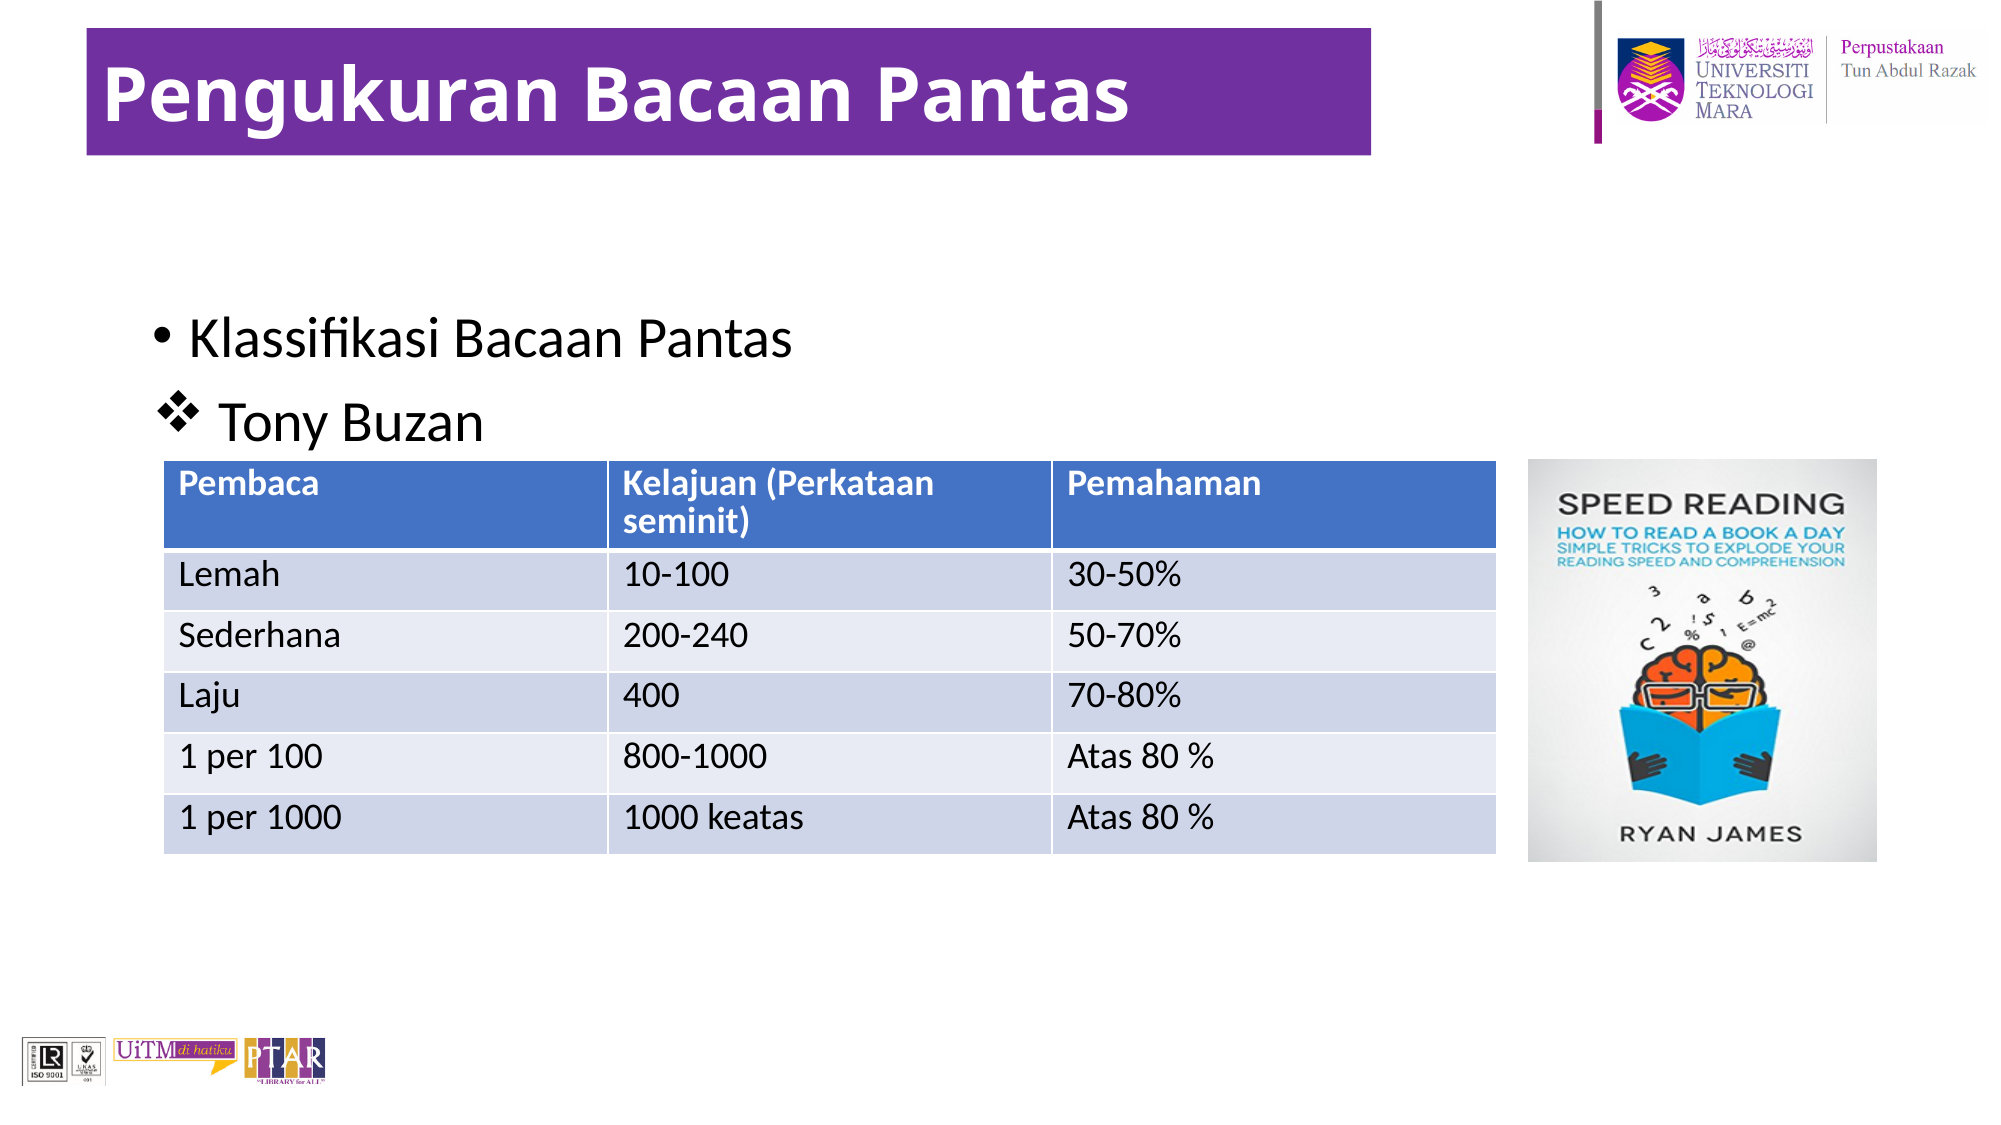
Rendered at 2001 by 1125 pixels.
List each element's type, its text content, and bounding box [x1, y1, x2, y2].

table_cell 50-70% [1053, 612, 1496, 671]
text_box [21, 1036, 329, 1086]
table_cell 10-100 [609, 553, 1051, 610]
text_box [1593, 0, 1603, 108]
table_cell Sederhana [164, 612, 607, 671]
table_header Pemahaman [1053, 461, 1496, 548]
table_cell Lemah [164, 553, 607, 610]
table_cell 1000 keatas [609, 795, 1051, 854]
list Klassifikasi Bacaan Pantas Tony Buzan [137, 299, 1863, 1014]
text_box [1593, 108, 1603, 145]
table_cell 800-1000 [609, 734, 1051, 793]
table_cell 30-50% [1053, 553, 1496, 610]
picture [1616, 28, 1988, 124]
table_cell 200-240 [609, 612, 1051, 671]
table_cell 400 [609, 673, 1051, 732]
table_header Pembaca [164, 461, 607, 548]
table_cell 70-80% [1053, 673, 1496, 732]
table_header Kelajuan (Perkataan seminit) [609, 461, 1051, 548]
table_cell Atas 80 % [1053, 795, 1496, 854]
table_cell Atas 80 % [1053, 734, 1496, 793]
text_box Pengukuran Bacaan Pantas [86, 28, 1372, 156]
picture [1528, 459, 1877, 862]
table_cell 1 per 100 [164, 734, 607, 793]
table_cell 1 per 1000 [164, 795, 607, 854]
table_cell Laju [164, 673, 607, 732]
